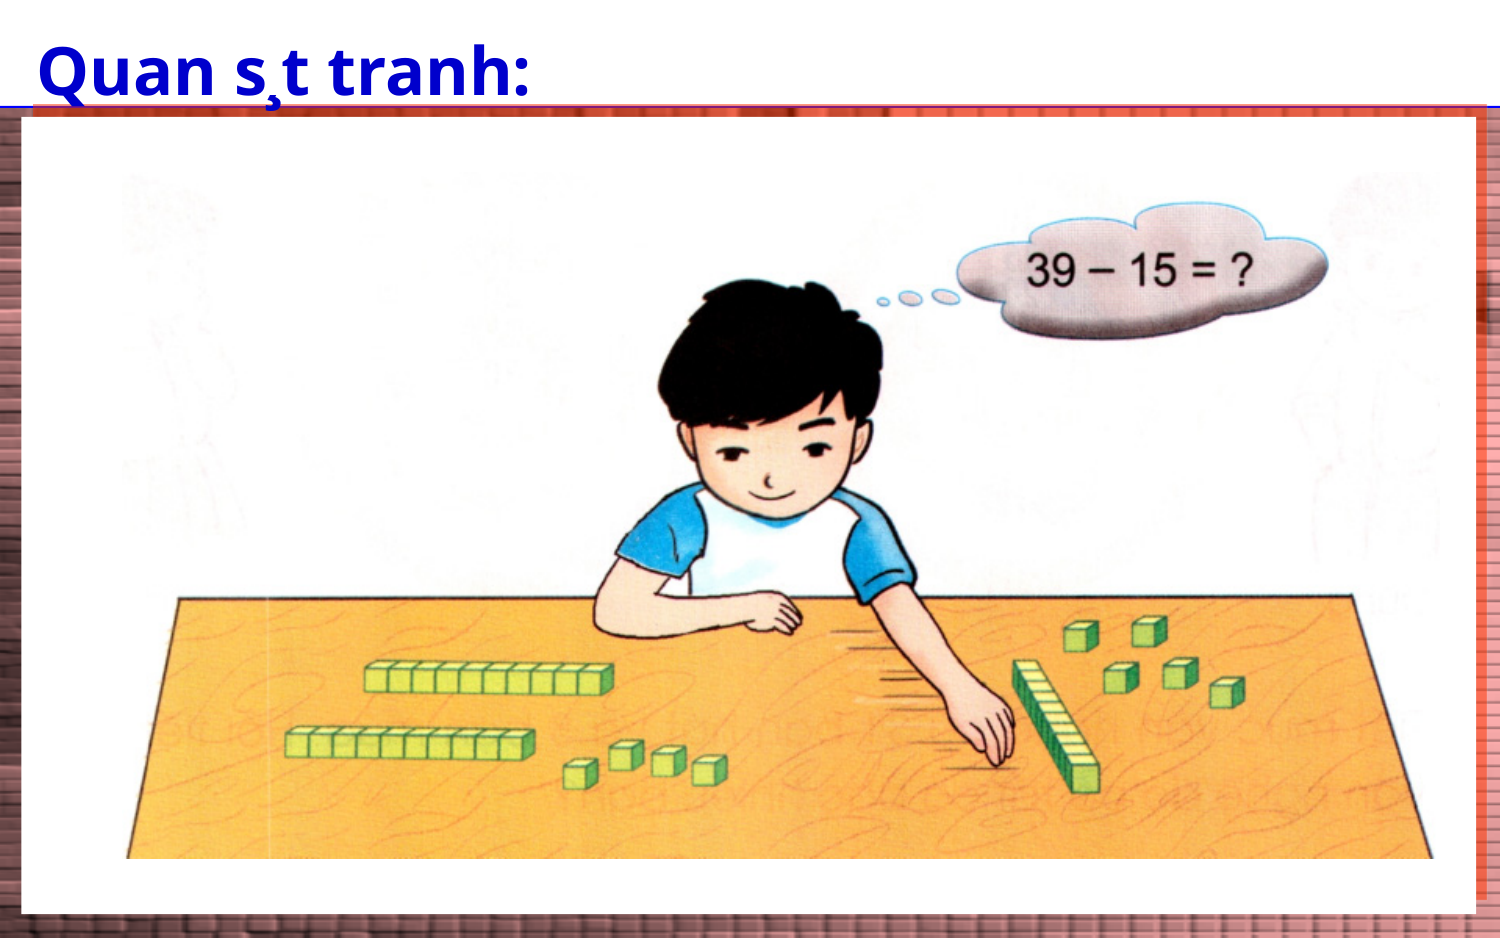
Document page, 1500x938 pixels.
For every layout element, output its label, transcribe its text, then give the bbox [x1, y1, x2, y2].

text_box Quan s¸t tranh: [21, 21, 705, 105]
picture [0, 106, 1500, 938]
